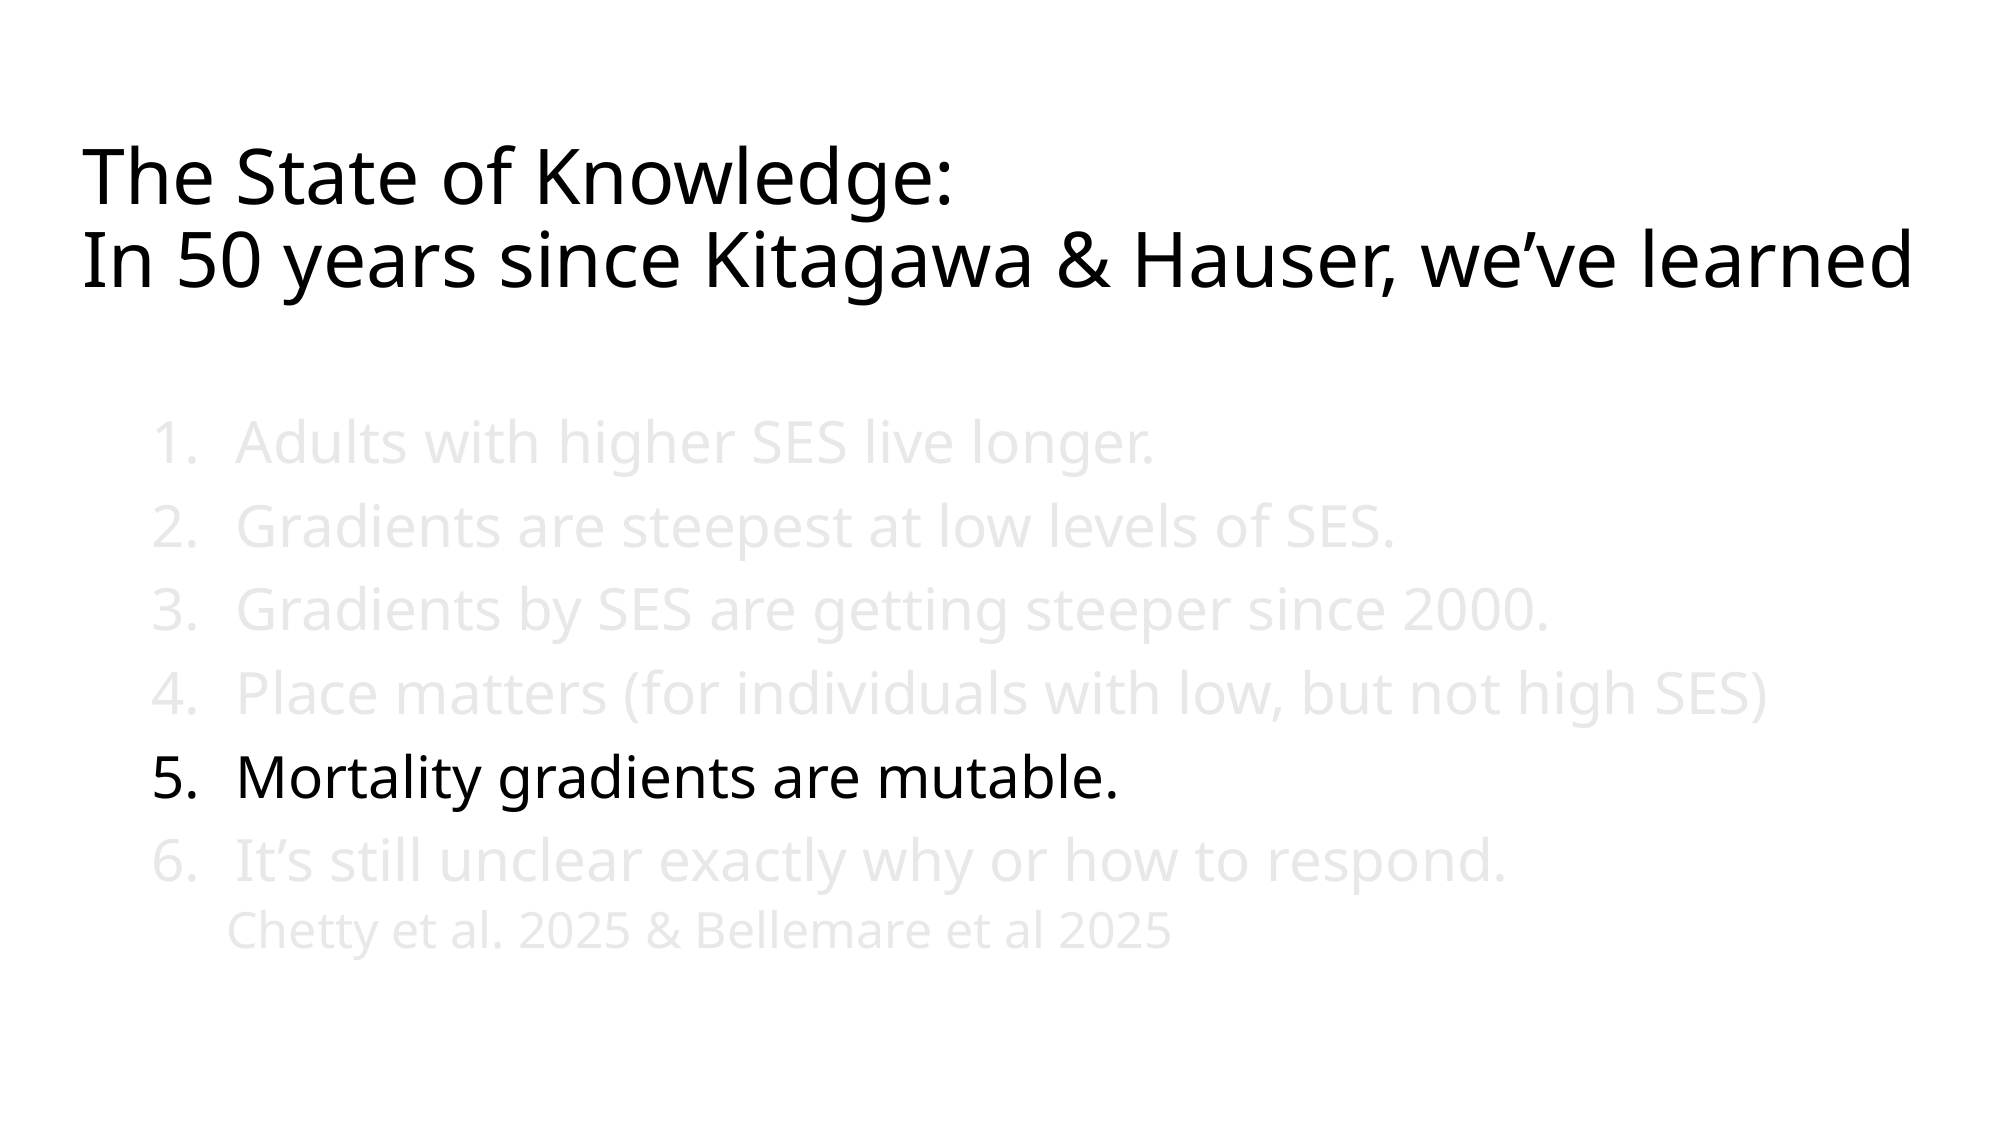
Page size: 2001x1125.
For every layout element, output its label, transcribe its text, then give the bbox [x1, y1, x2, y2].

title The State of Knowledge: In 50 years since Kitagawa & Hauser, we’ve learned [67, 89, 1933, 354]
list Adults with higher SES live longer. Gradients are steepest at low levels of SES. Gradients by SES are getting steeper since 2000. Place matters (for individuals with low, but not high SES) Mortality gradients are mutable. It’s still unclear exactly why or how to respond. Chetty et al. 2025 & Bellemare et al 2025 [136, 315, 1787, 980]
